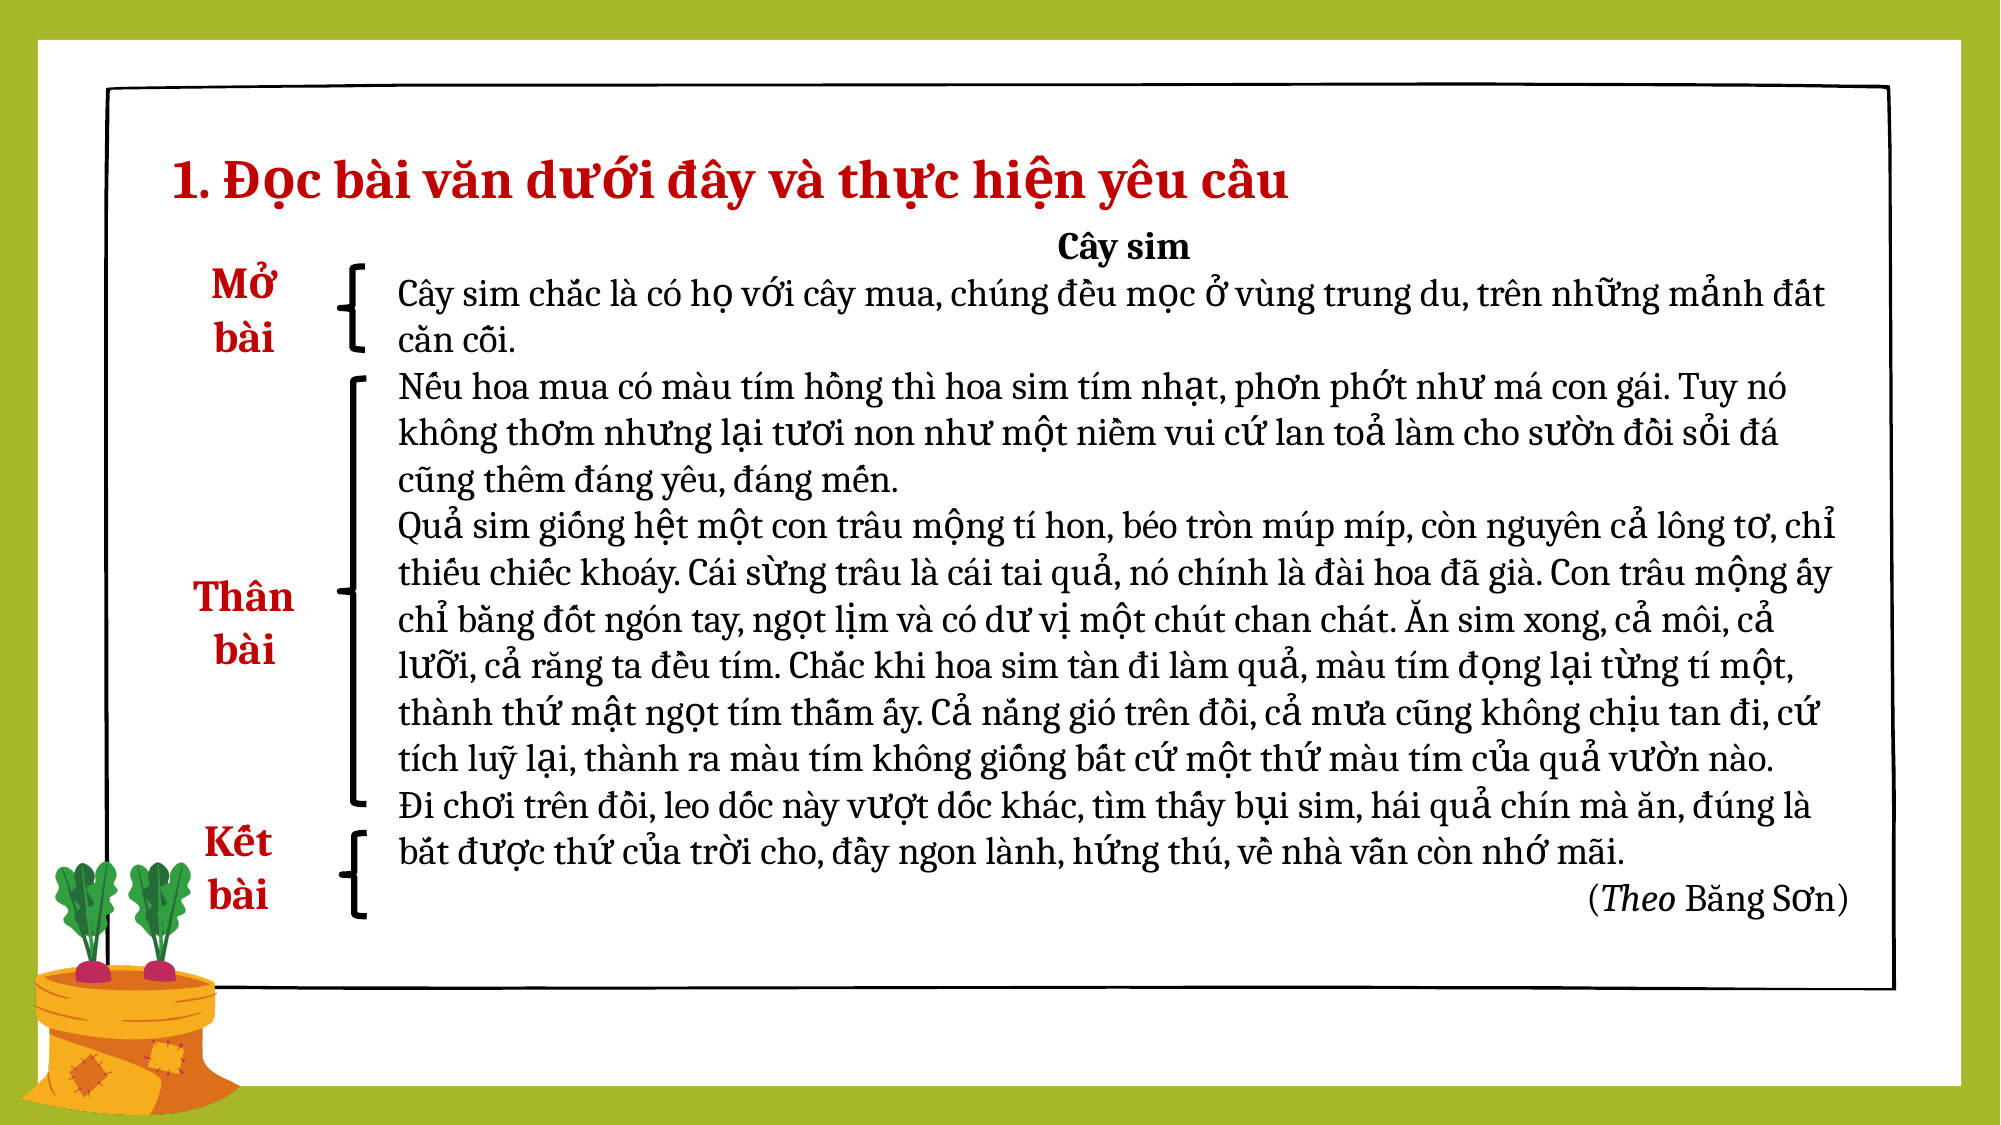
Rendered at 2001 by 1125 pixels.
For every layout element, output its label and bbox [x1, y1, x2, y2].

text_box [20, 857, 241, 1115]
text_box [103, 82, 1897, 992]
